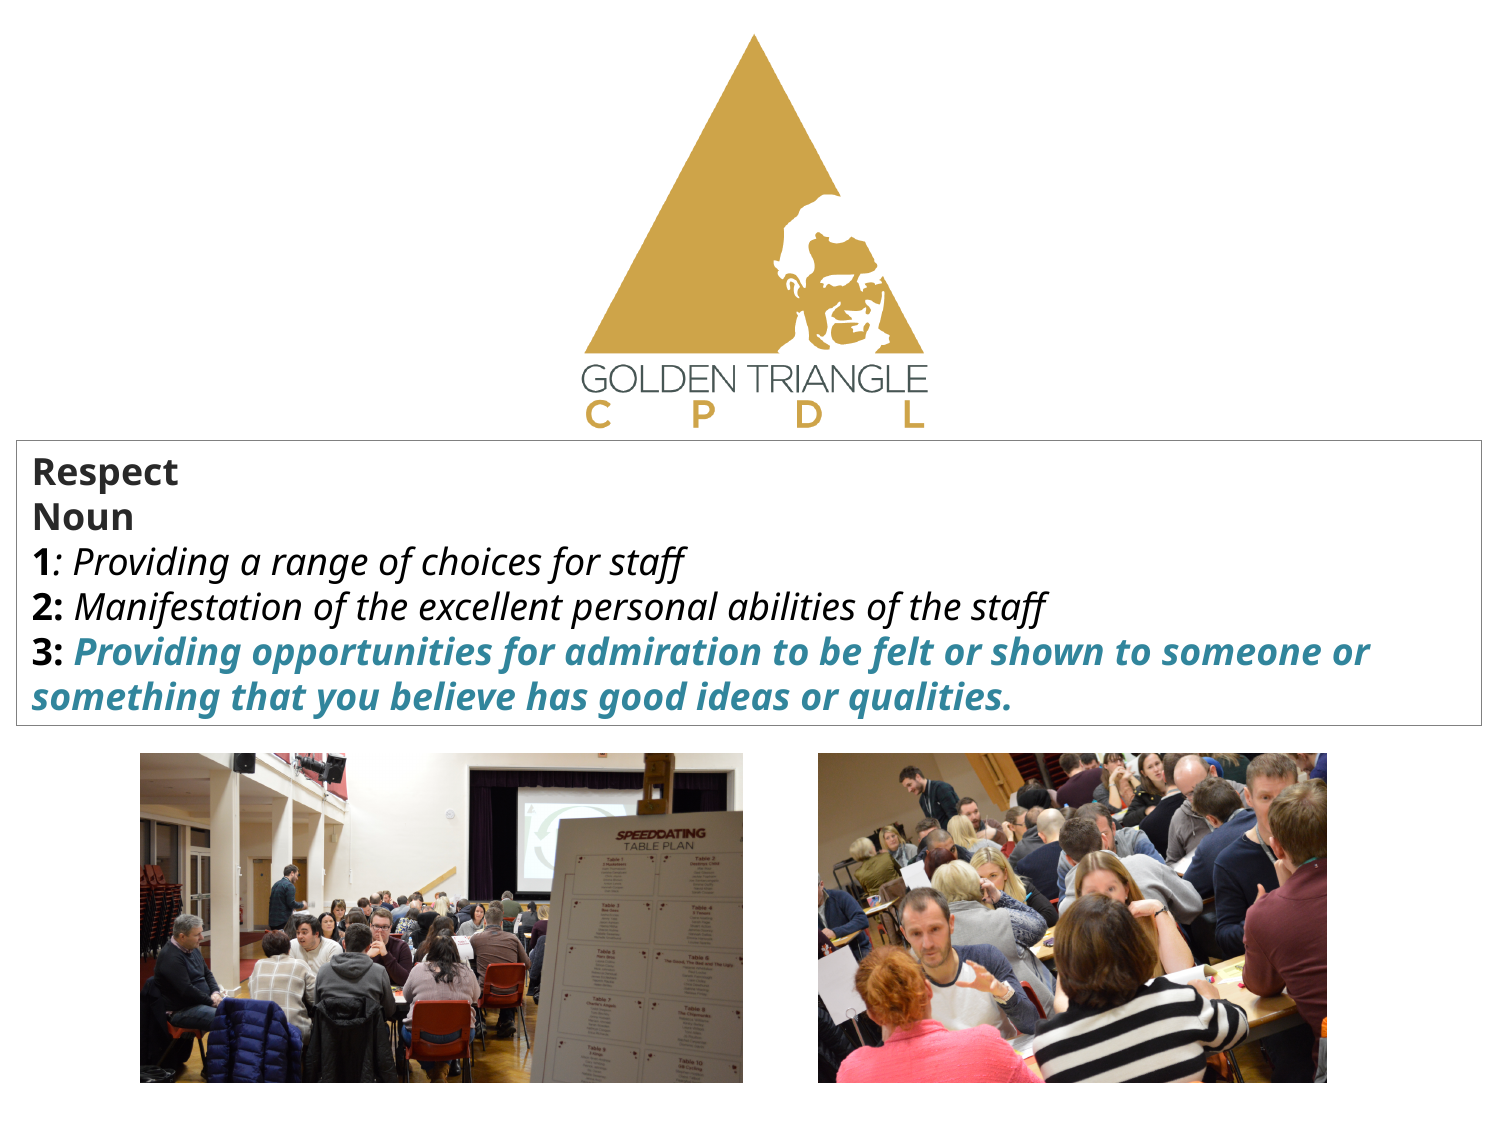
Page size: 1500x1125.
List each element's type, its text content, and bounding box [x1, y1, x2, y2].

picture [489, 3, 1009, 482]
picture [817, 753, 1327, 1083]
text_box Respect Noun 1: Providing a range of choices for staff 2: Manifestation of the excellent personal abilities of the staff 3: Providing opportunities for admiration to be felt or shown to someone or something that you believe has good ideas or qualities. [16, 440, 1482, 726]
picture [140, 753, 744, 1083]
